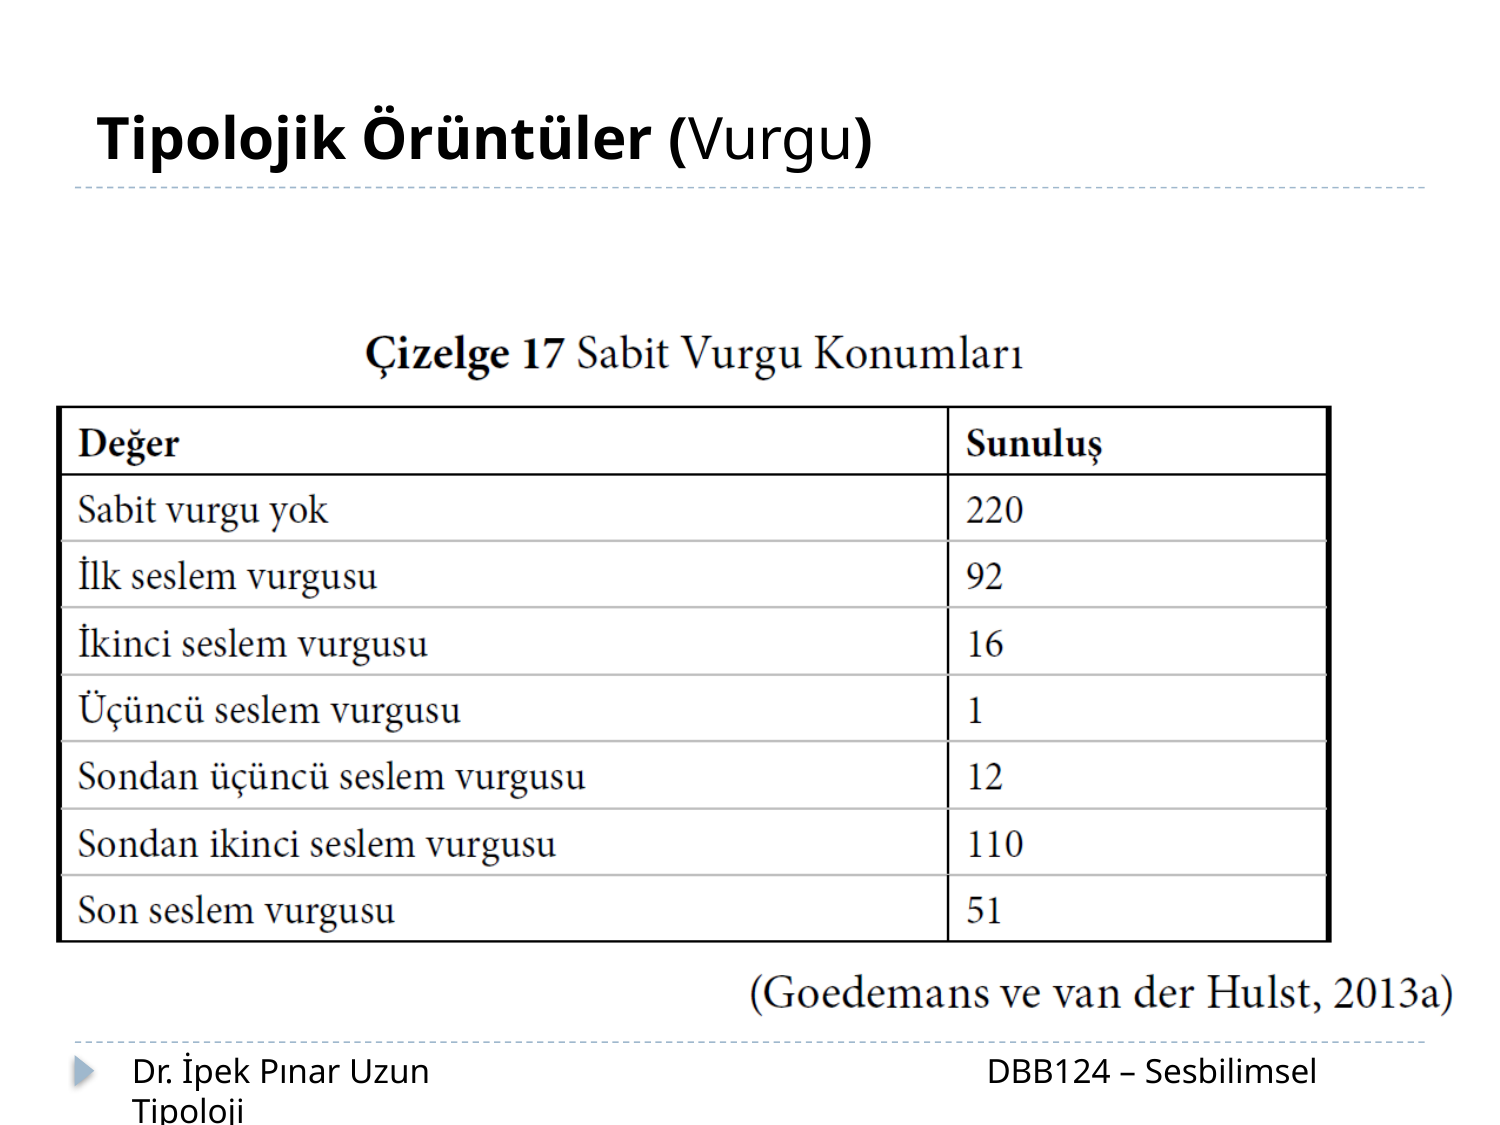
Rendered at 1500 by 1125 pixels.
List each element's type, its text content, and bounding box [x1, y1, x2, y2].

text_box Tipolojik Örüntüler (Vurgu) [82, 93, 1395, 179]
picture [34, 296, 1500, 1038]
text_box Dr. İpek Pınar Uzun DBB124 – Sesbilimsel Tipoloji [117, 1050, 1430, 1125]
